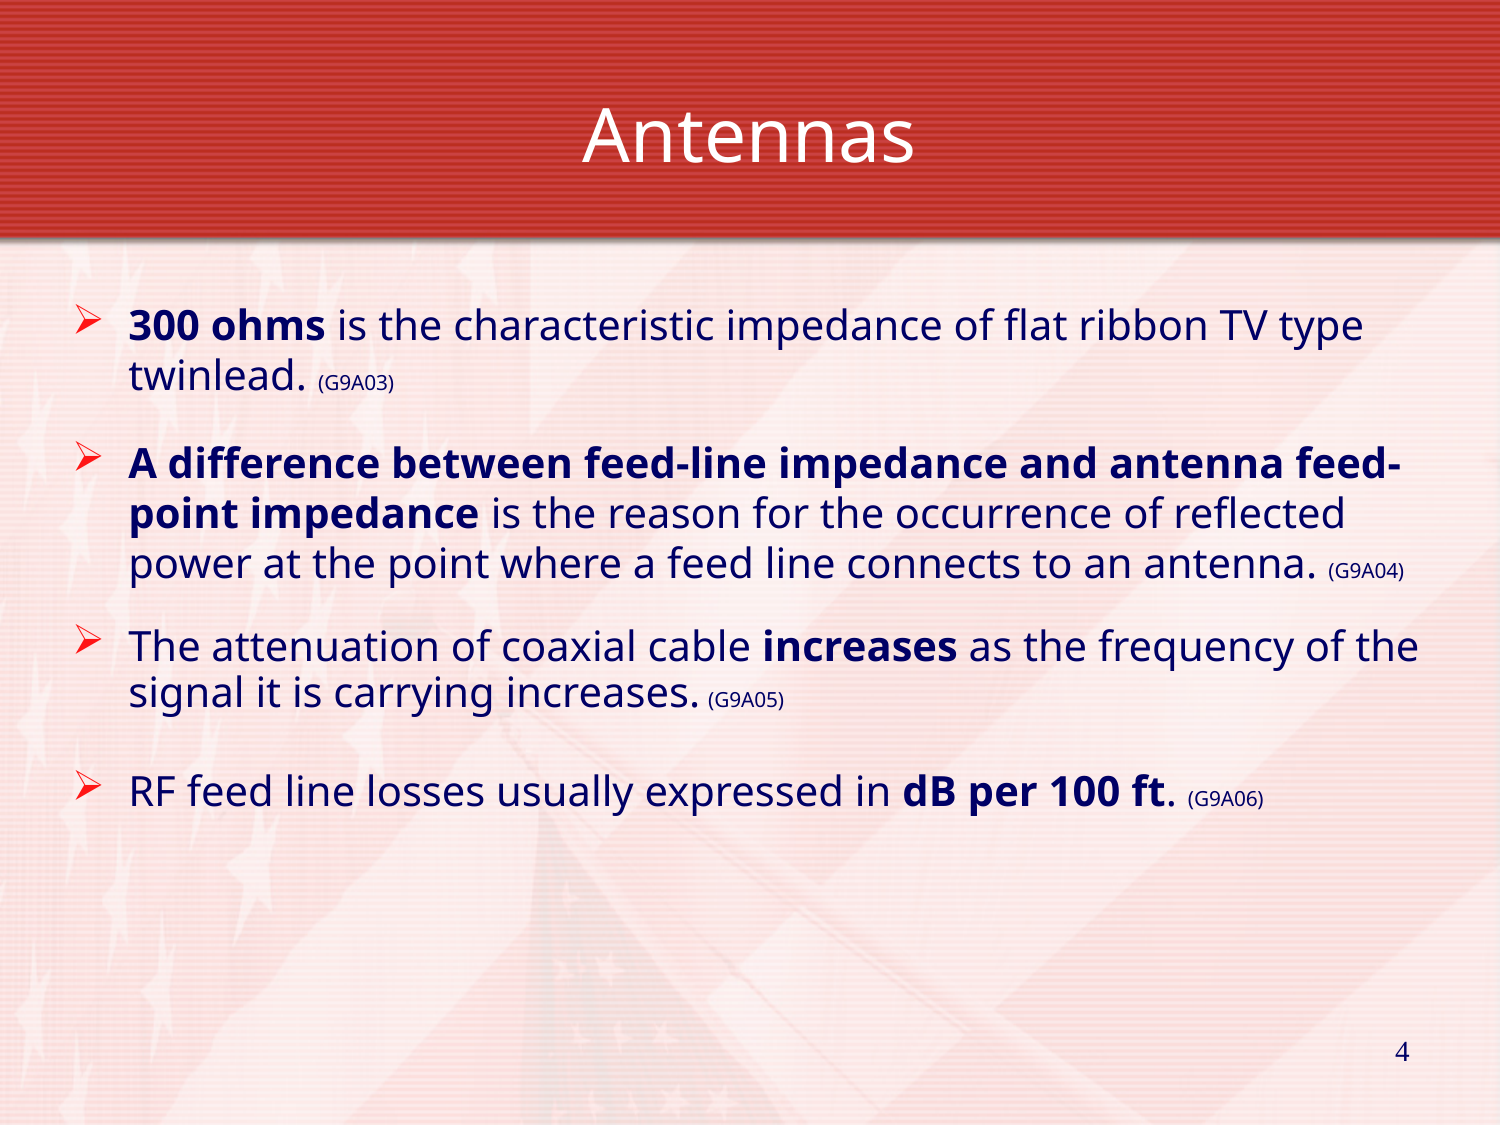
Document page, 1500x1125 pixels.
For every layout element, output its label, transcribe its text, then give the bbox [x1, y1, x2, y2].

slide_number 4 [1074, 1024, 1426, 1103]
list 300 ohms is the characteristic impedance of flat ribbon TV type twinlead. (G9A03) A difference between feed-line impedance and antenna feed-point impedance is the reason for the occurrence of reflected power at the point where a feed line connects to an antenna. (G9A04) The attenuation of coaxial cable increases as the frequency of the signal it is carrying increases. (G9A05) RF feed line losses usually expressed in dB per 100 ft. (G9A06) [56, 291, 1475, 1106]
picture [0, 0, 1500, 1125]
title Antennas [40, 42, 1460, 186]
